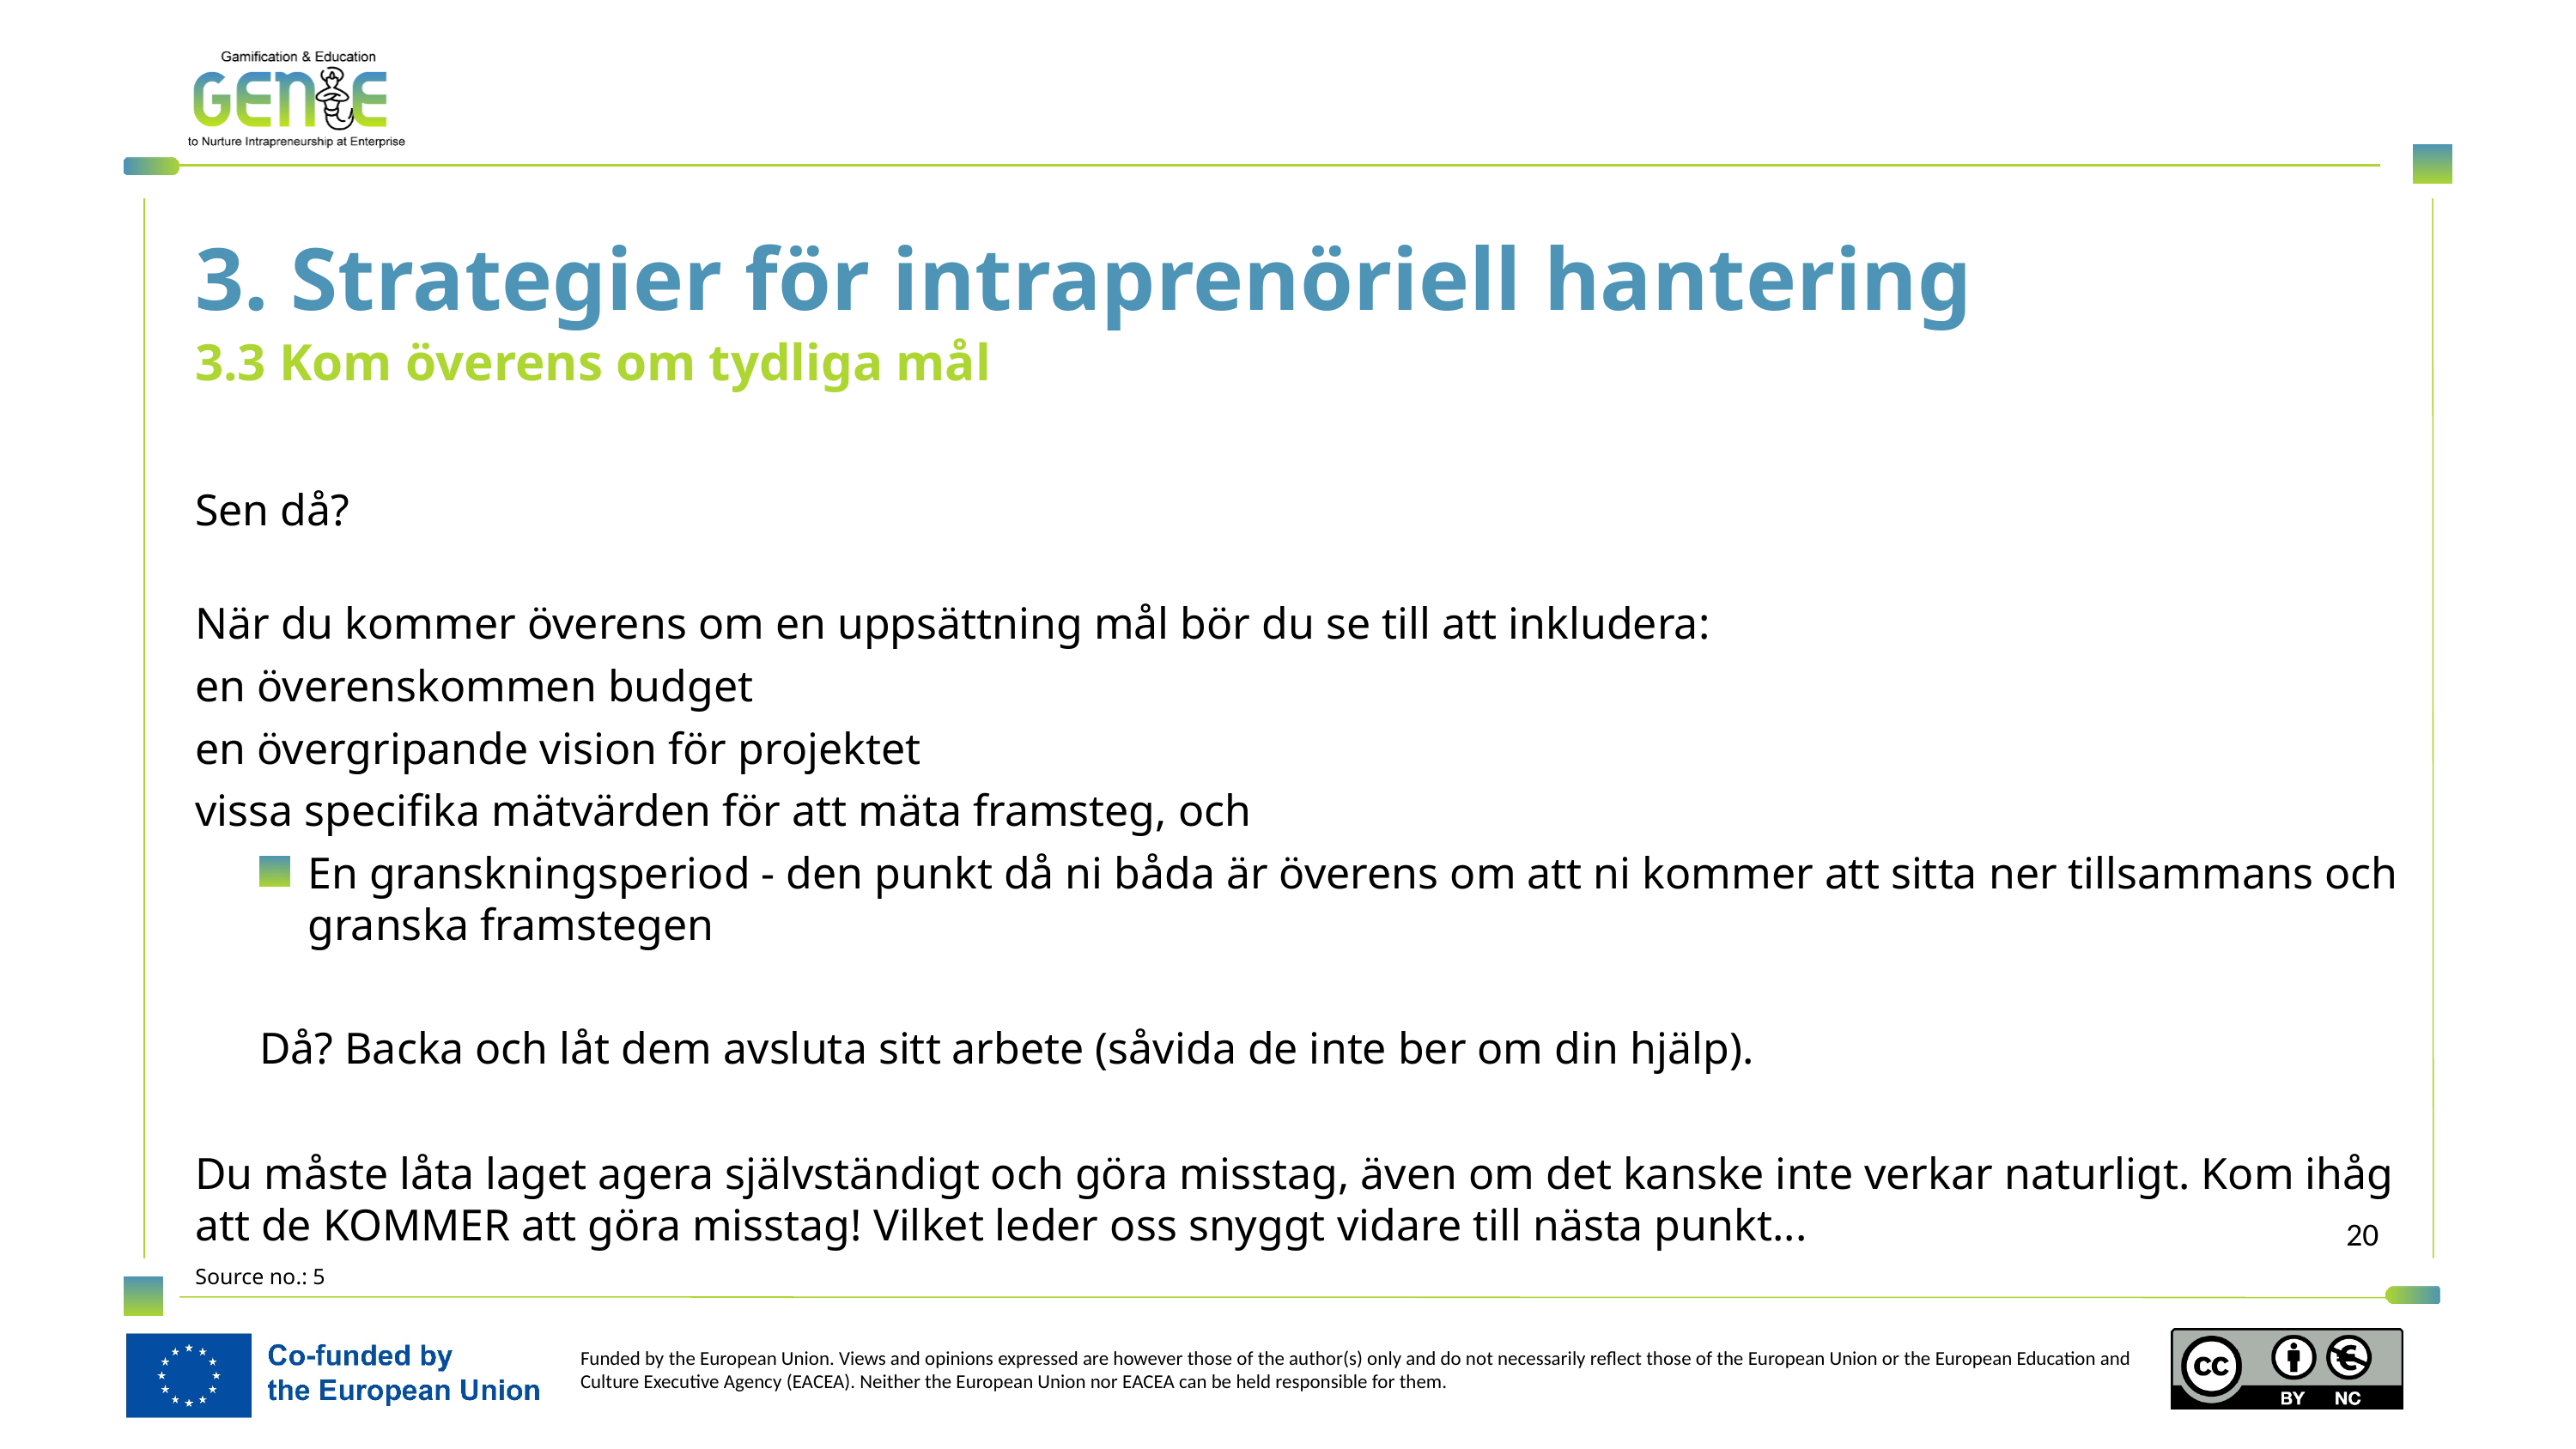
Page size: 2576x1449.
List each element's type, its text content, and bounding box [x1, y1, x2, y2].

text_box 3.3 Kom överens om tydliga mål [182, 324, 2383, 398]
picture [2171, 1328, 2403, 1410]
picture [2413, 144, 2452, 184]
text_box Source no.: 5 [182, 1257, 419, 1296]
text_box 3. Strategier för intraprenöriell hantering [182, 217, 2314, 340]
picture [124, 157, 179, 175]
text_box Sen då? När du kommer överens om en uppsättning mål bör du se till att inkludera: en överenskommen budget en övergripande vision för projektet vissa specifika mätvärden för att mäta framsteg, och En granskningsperiod - den punkt då ni båda är överens om att ni kommer att sitta ner tillsammans och granska framstegen Då? Backa och låt dem avsluta sitt arbete (såvida de inte ber om din hjälp). Du måste låta laget agera självständigt och göra misstag, även om det kanske inte verkar naturligt. Kom ihåg att de KOMMER att göra misstag! Vilket leder oss snyggt vidare till nästa punkt... [182, 476, 2414, 1114]
picture [124, 1276, 163, 1316]
picture [182, 45, 408, 151]
picture [259, 856, 290, 887]
picture [111, 1328, 562, 1423]
picture [2385, 1286, 2440, 1304]
